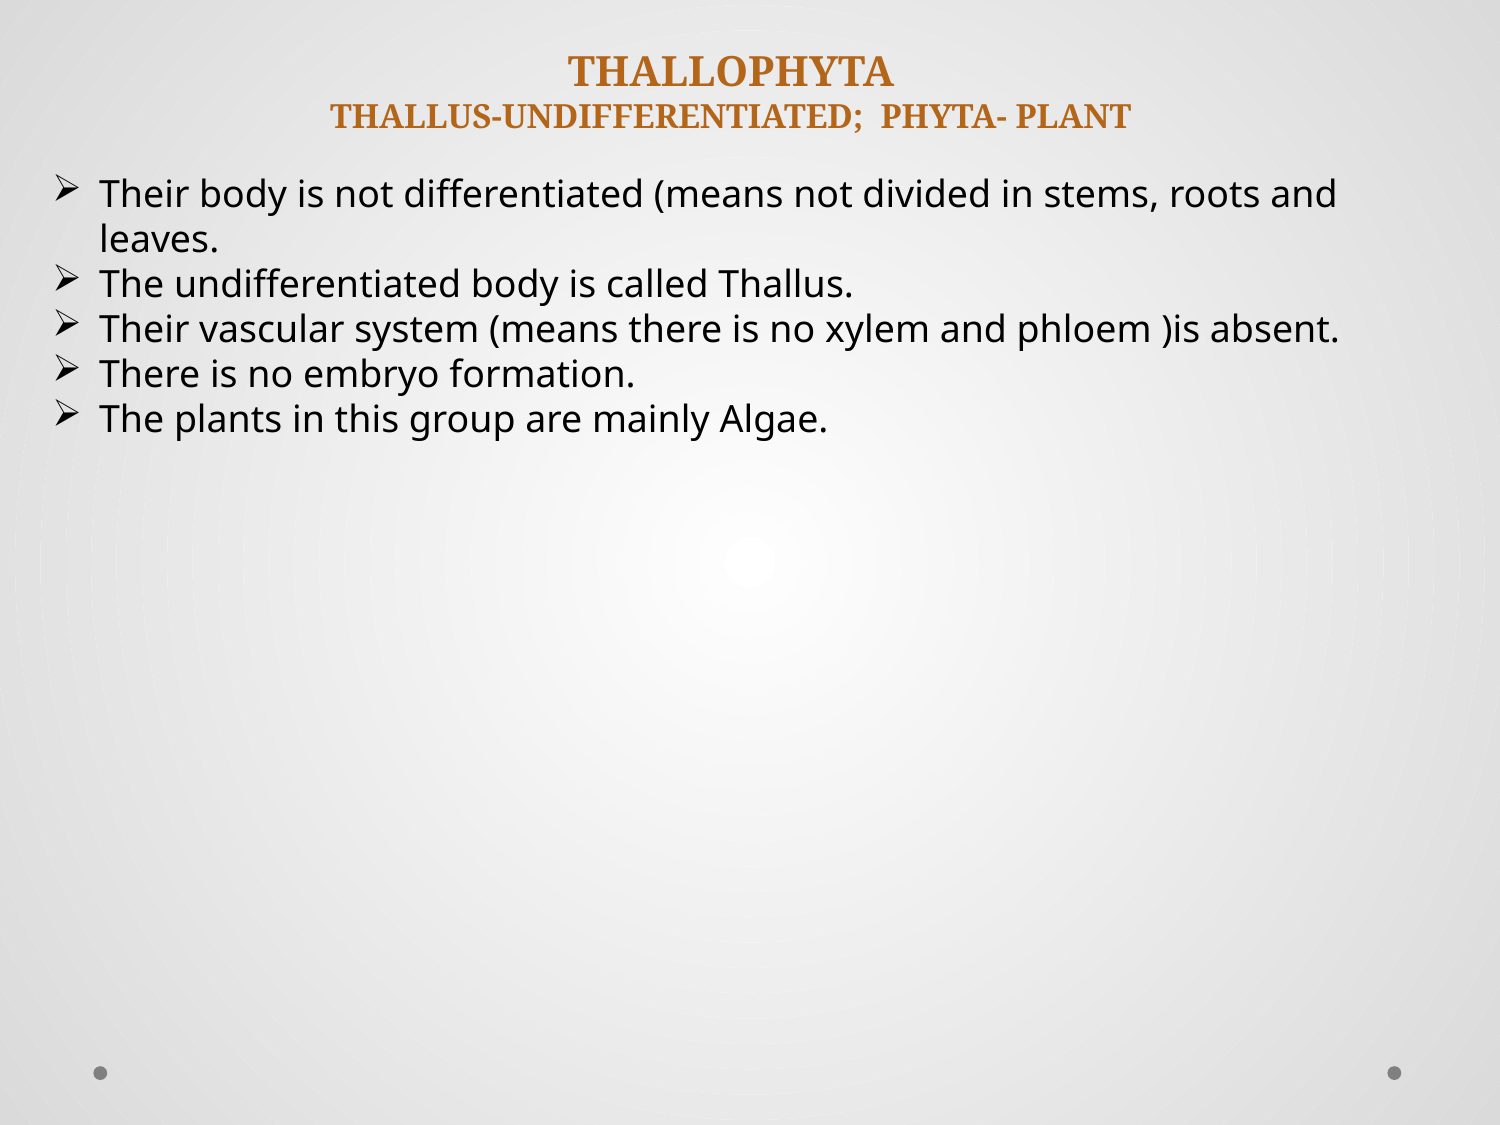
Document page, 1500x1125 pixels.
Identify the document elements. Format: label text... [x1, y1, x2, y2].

text_box Their body is not differentiated (means not divided in stems, roots and leaves. The undifferentiated body is called Thallus. Their vascular system (means there is no xylem and phloem )is absent. There is no embryo formation. The plants in this group are mainly Algae. [37, 162, 1363, 448]
text_box Thallophyta Thallus-undifferentiated; phyta- plant [315, 37, 1148, 162]
